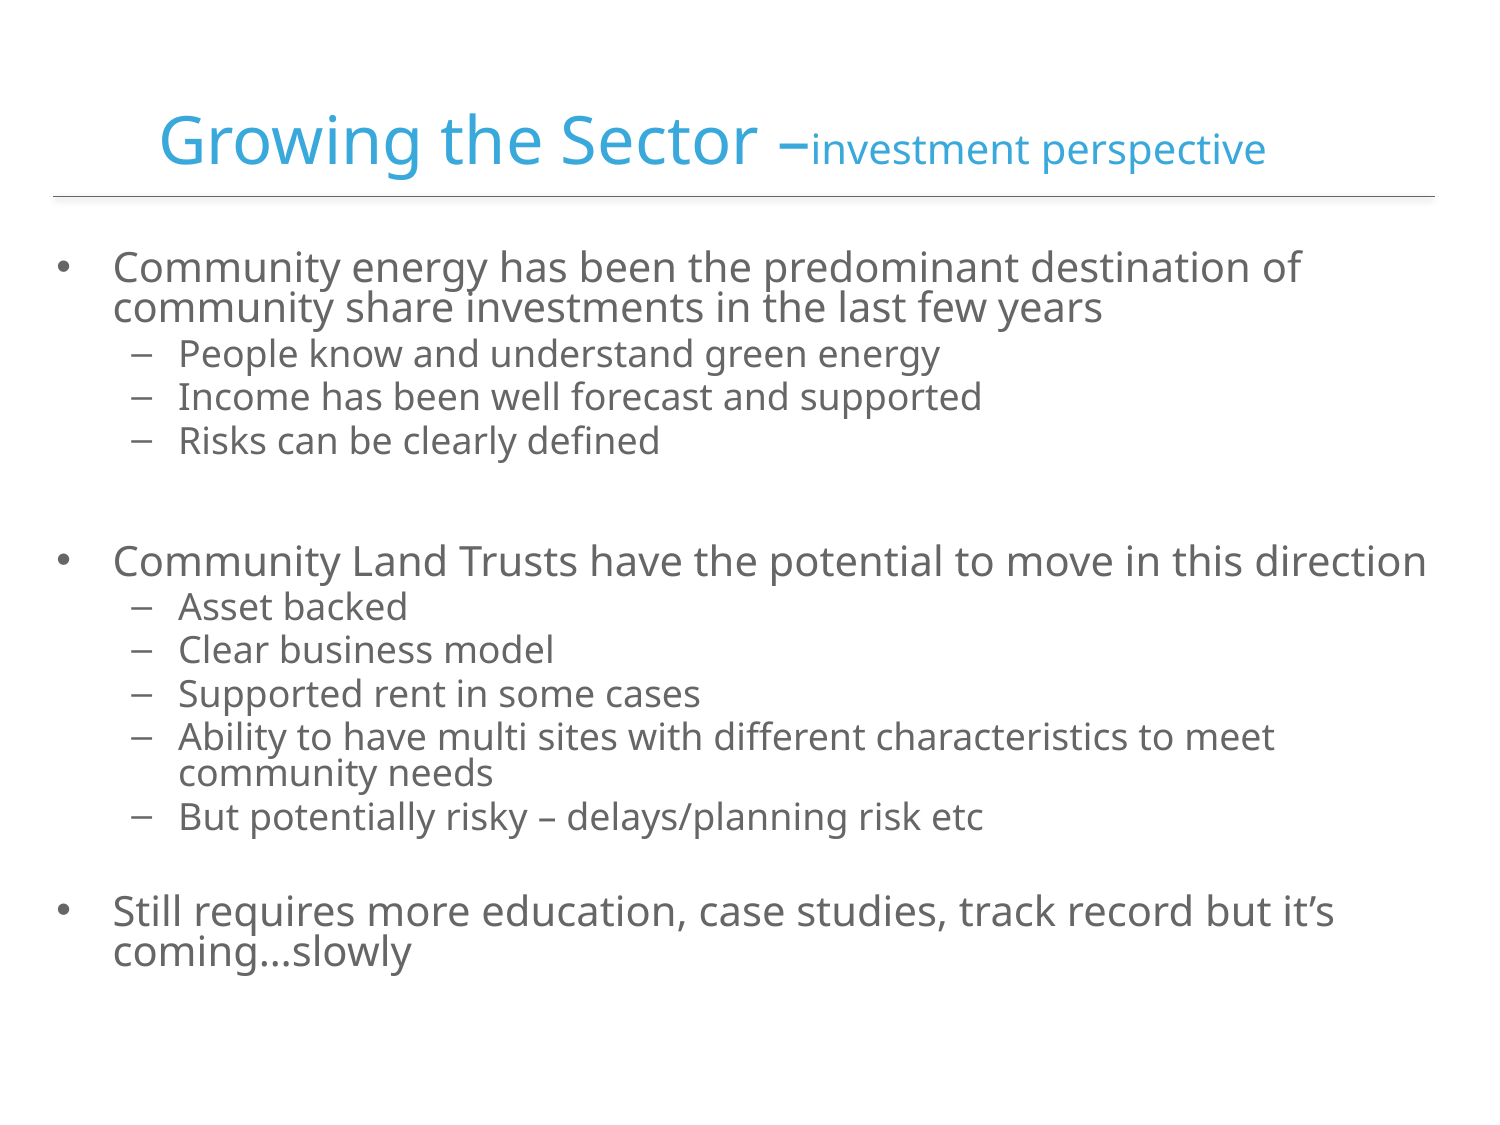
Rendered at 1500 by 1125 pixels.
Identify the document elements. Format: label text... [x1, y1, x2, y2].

title Growing the Sector –investment perspective [37, 90, 1388, 209]
list Community energy has been the predominant destination of community share investments in the last few years People know and understand green energy Income has been well forecast and supported Risks can be clearly defined Community Land Trusts have the potential to move in this direction Asset backed Clear business model Supported rent in some cases Ability to have multi sites with different characteristics to meet community needs But potentially risky – delays/planning risk etc Still requires more education, case studies, track record but it’s coming…slowly [41, 243, 1447, 986]
